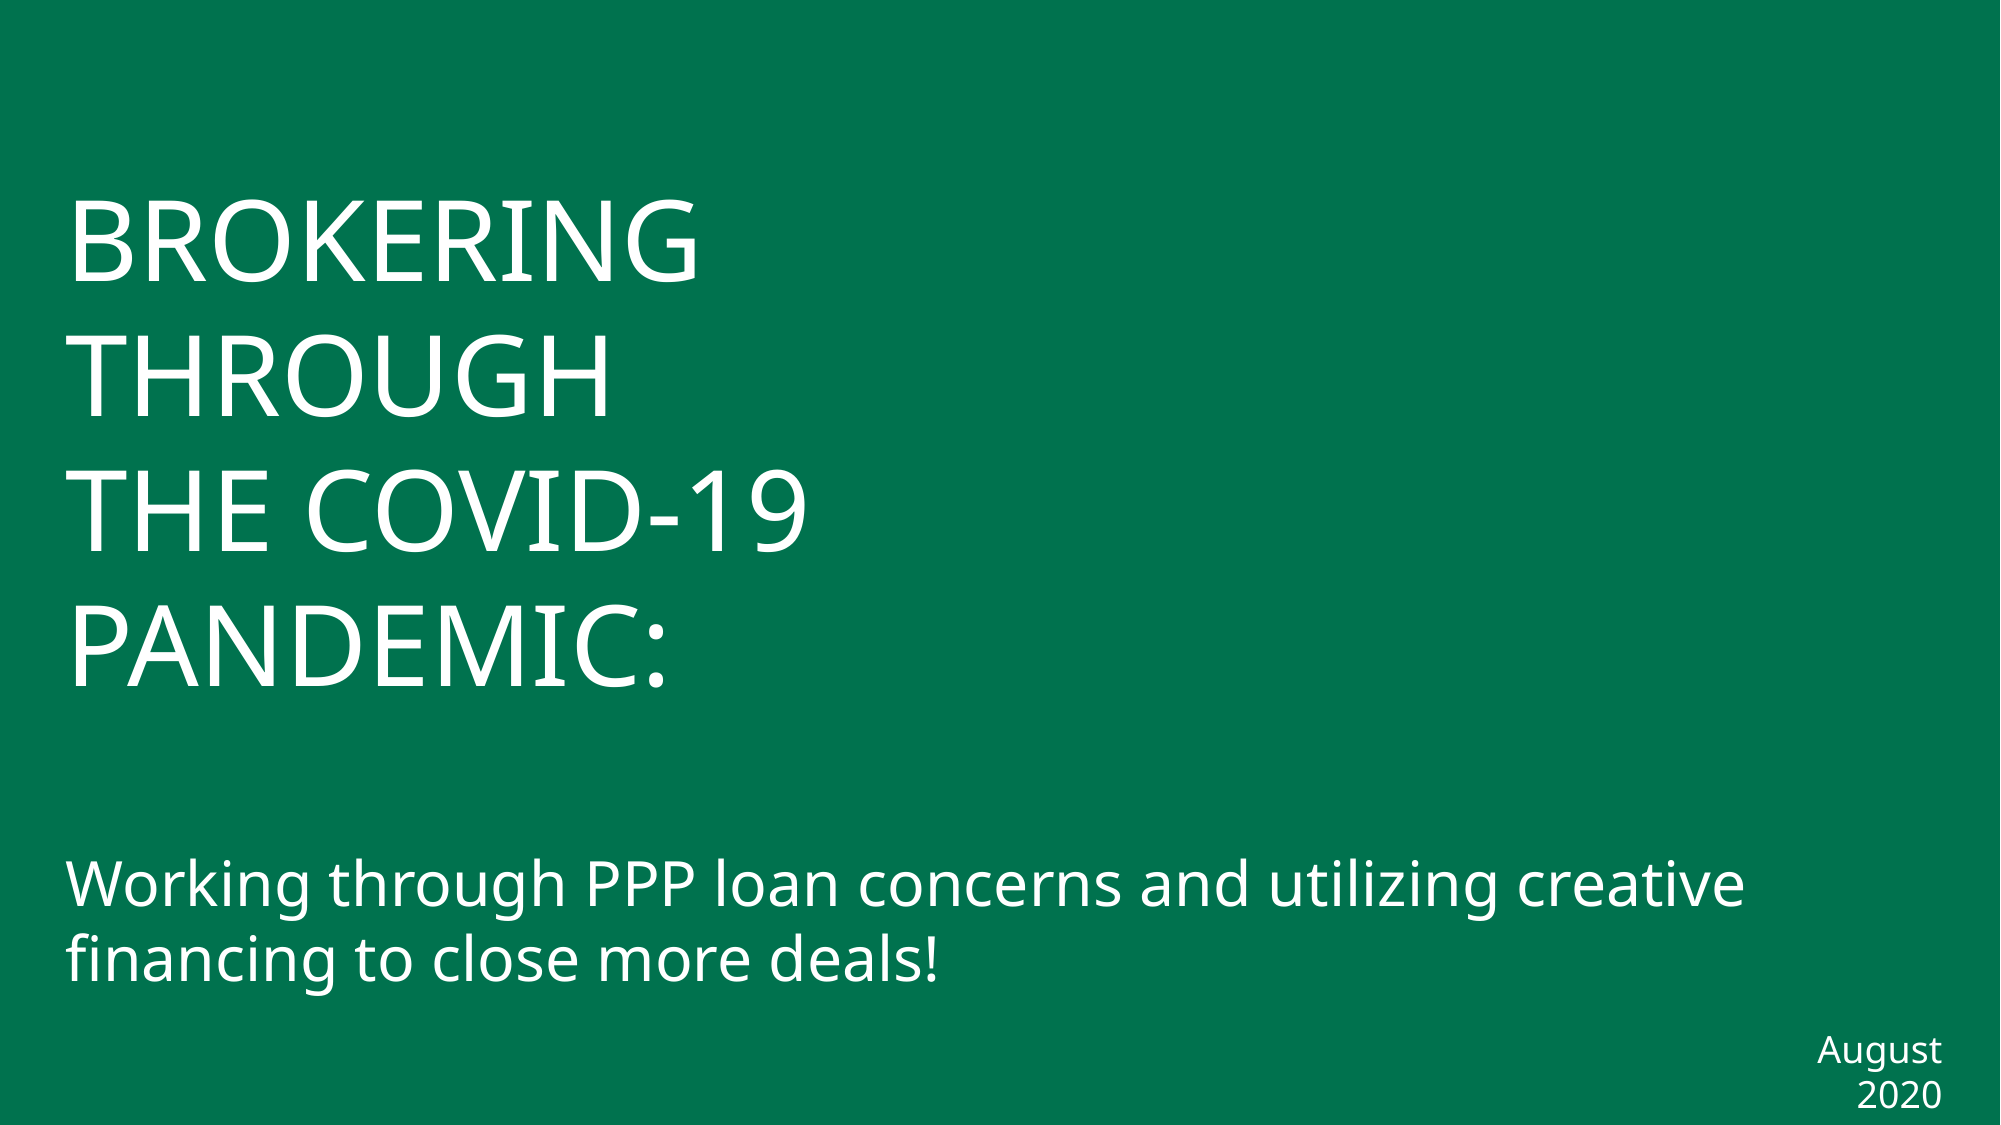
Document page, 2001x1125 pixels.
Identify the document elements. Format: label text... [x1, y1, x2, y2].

text_box August 2020 [1708, 1018, 1958, 1124]
text_box BROKERING THROUGH THE COVID-19 PANDEMIC: Working through PPP loan concerns and utilizing creative financing to close more deals! [50, 161, 1851, 1001]
